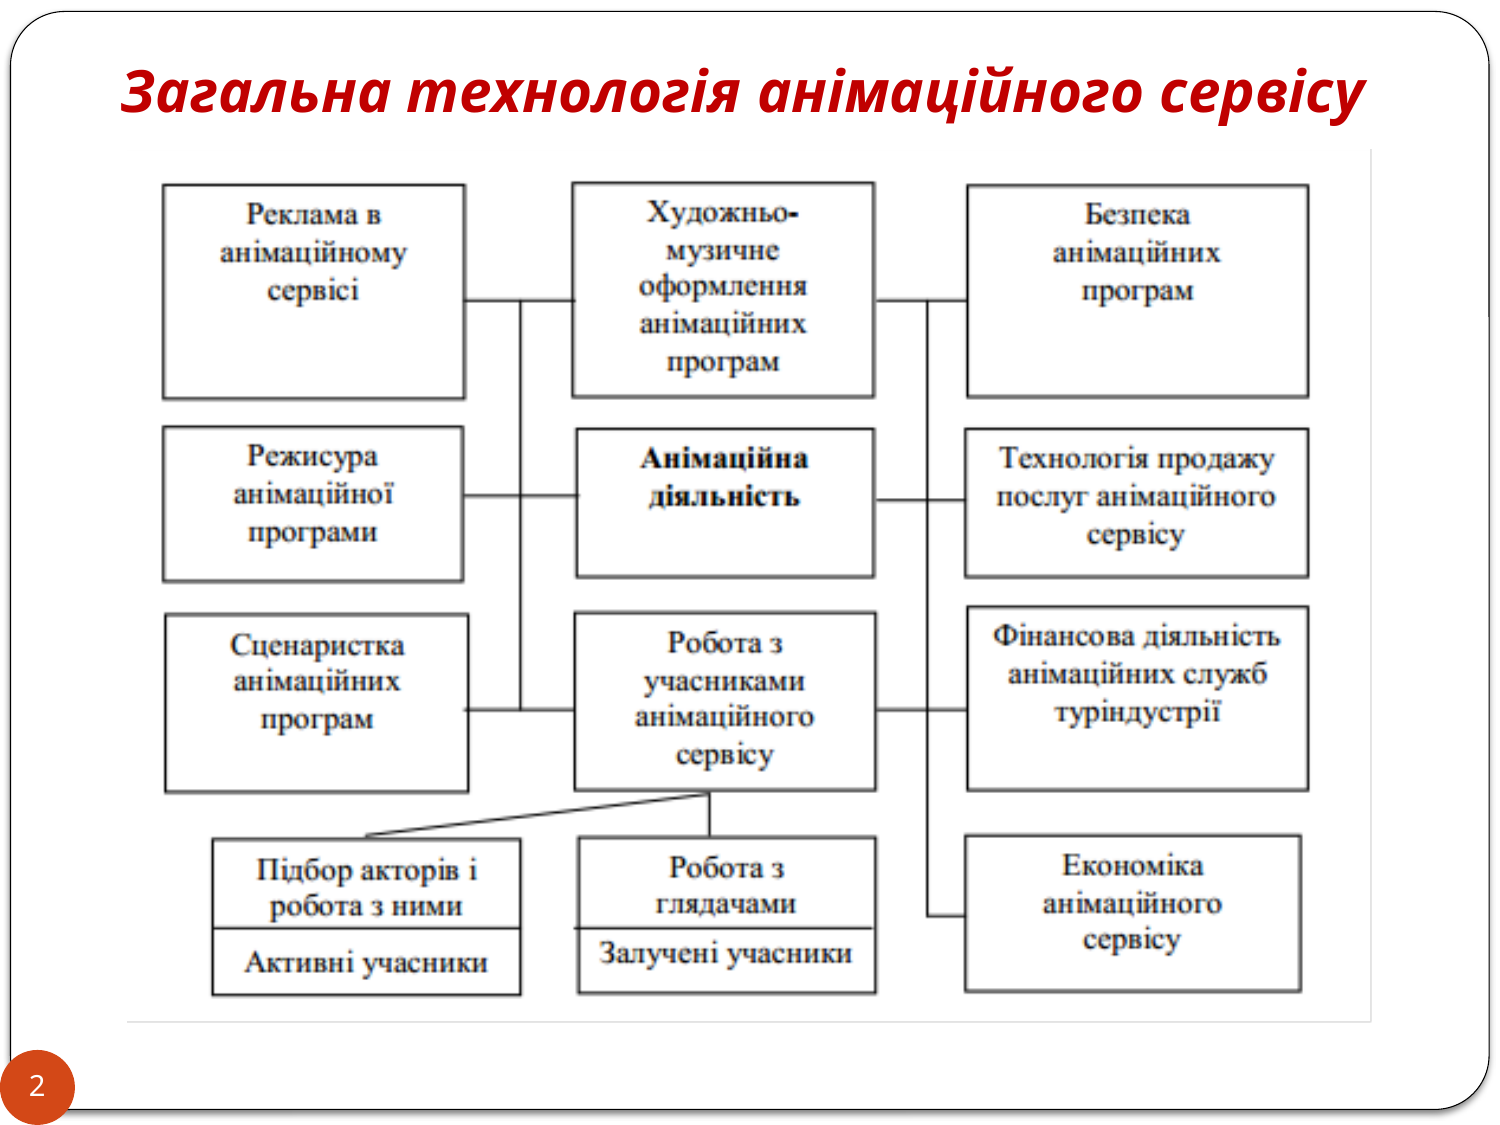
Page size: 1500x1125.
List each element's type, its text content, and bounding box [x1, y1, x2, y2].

picture [126, 149, 1374, 1026]
slide_number 2 [0, 1049, 75, 1125]
text_box Загальна технологія анімаційного сервісу [0, 46, 1411, 132]
